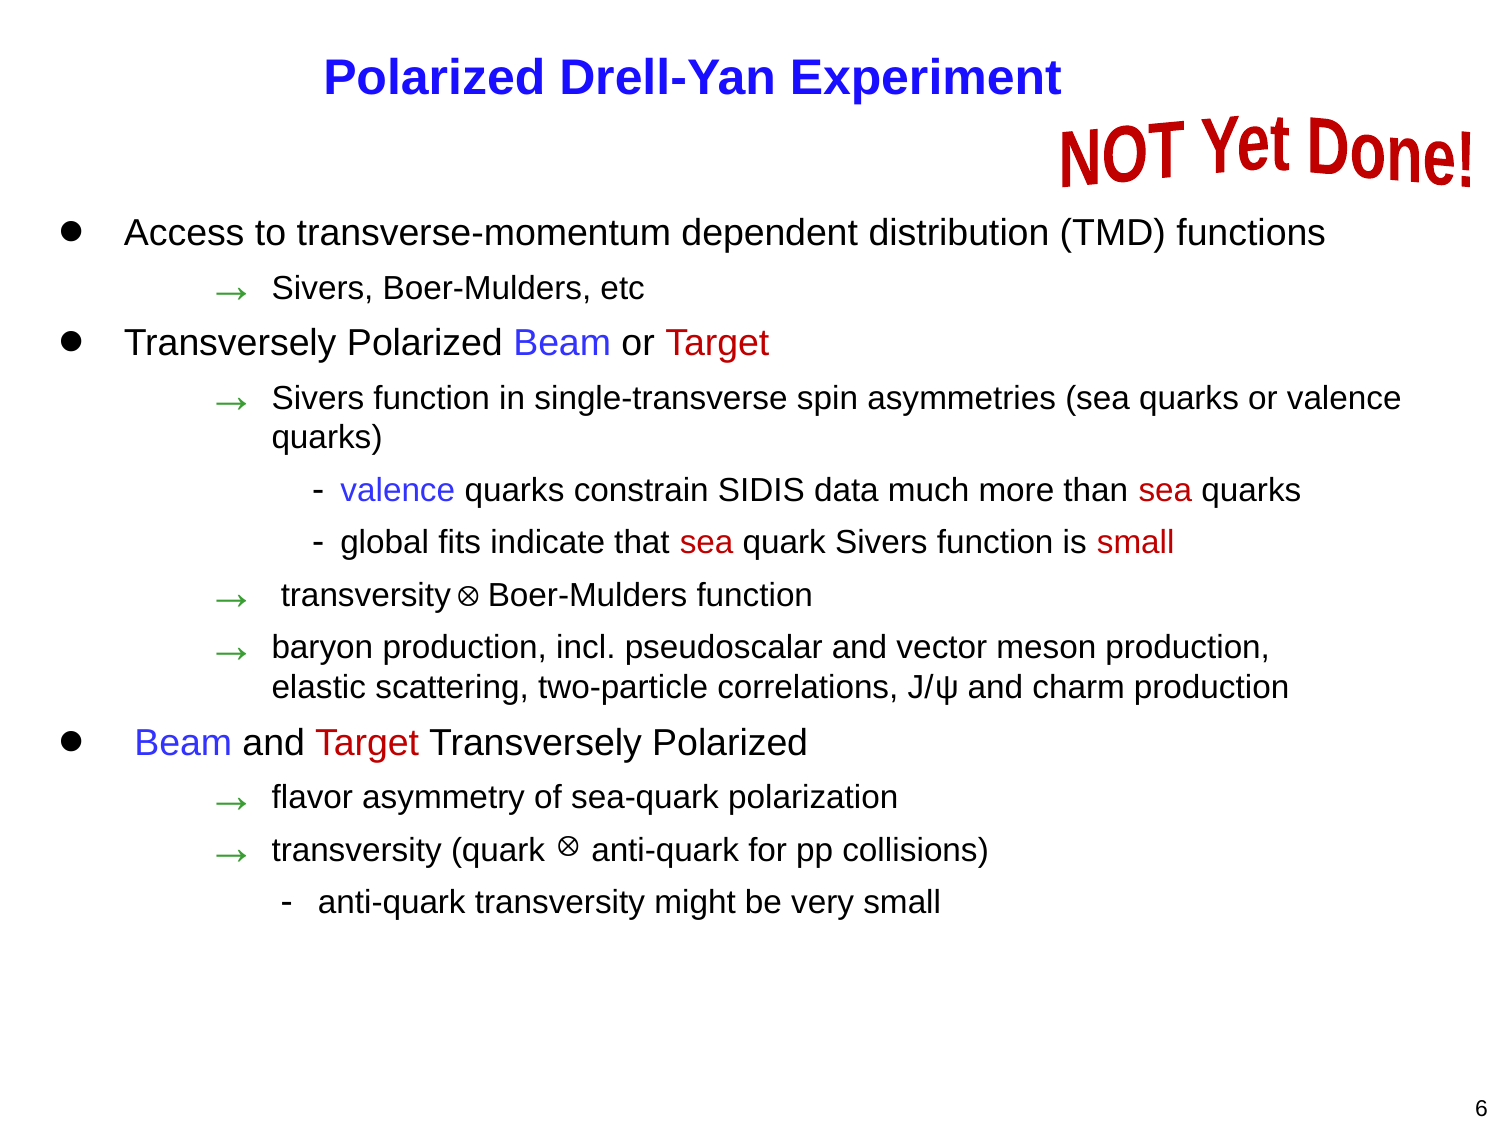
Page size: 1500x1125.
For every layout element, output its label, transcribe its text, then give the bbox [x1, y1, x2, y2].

list Access to transverse-momentum dependent distribution (TMD) functions Sivers, Boer-Mulders, etc Transversely Polarized Beam or Target Sivers function in single-transverse spin asymmetries (sea quarks or valence quarks) - valence quarks constrain SIDIS data much more than sea quarks - global fits indicate that sea quark Sivers function is small transversity Boer-Mulders function baryon production, incl. pseudoscalar and vector meson production, elastic scattering, two-particle correlations, J/ψ and charm production Beam and Target Transversely Polarized flavor asymmetry of sea-quark polarization transversity (quark anti-quark for pp collisions) - anti-quark transversity might be very small [49, 199, 1463, 1001]
text_box [75, 37, 1388, 115]
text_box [449, 574, 488, 616]
text_box Polarized Drell-Yan Experiment [275, 36, 1125, 112]
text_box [549, 824, 588, 866]
slide_number 6 [1459, 1085, 1500, 1125]
